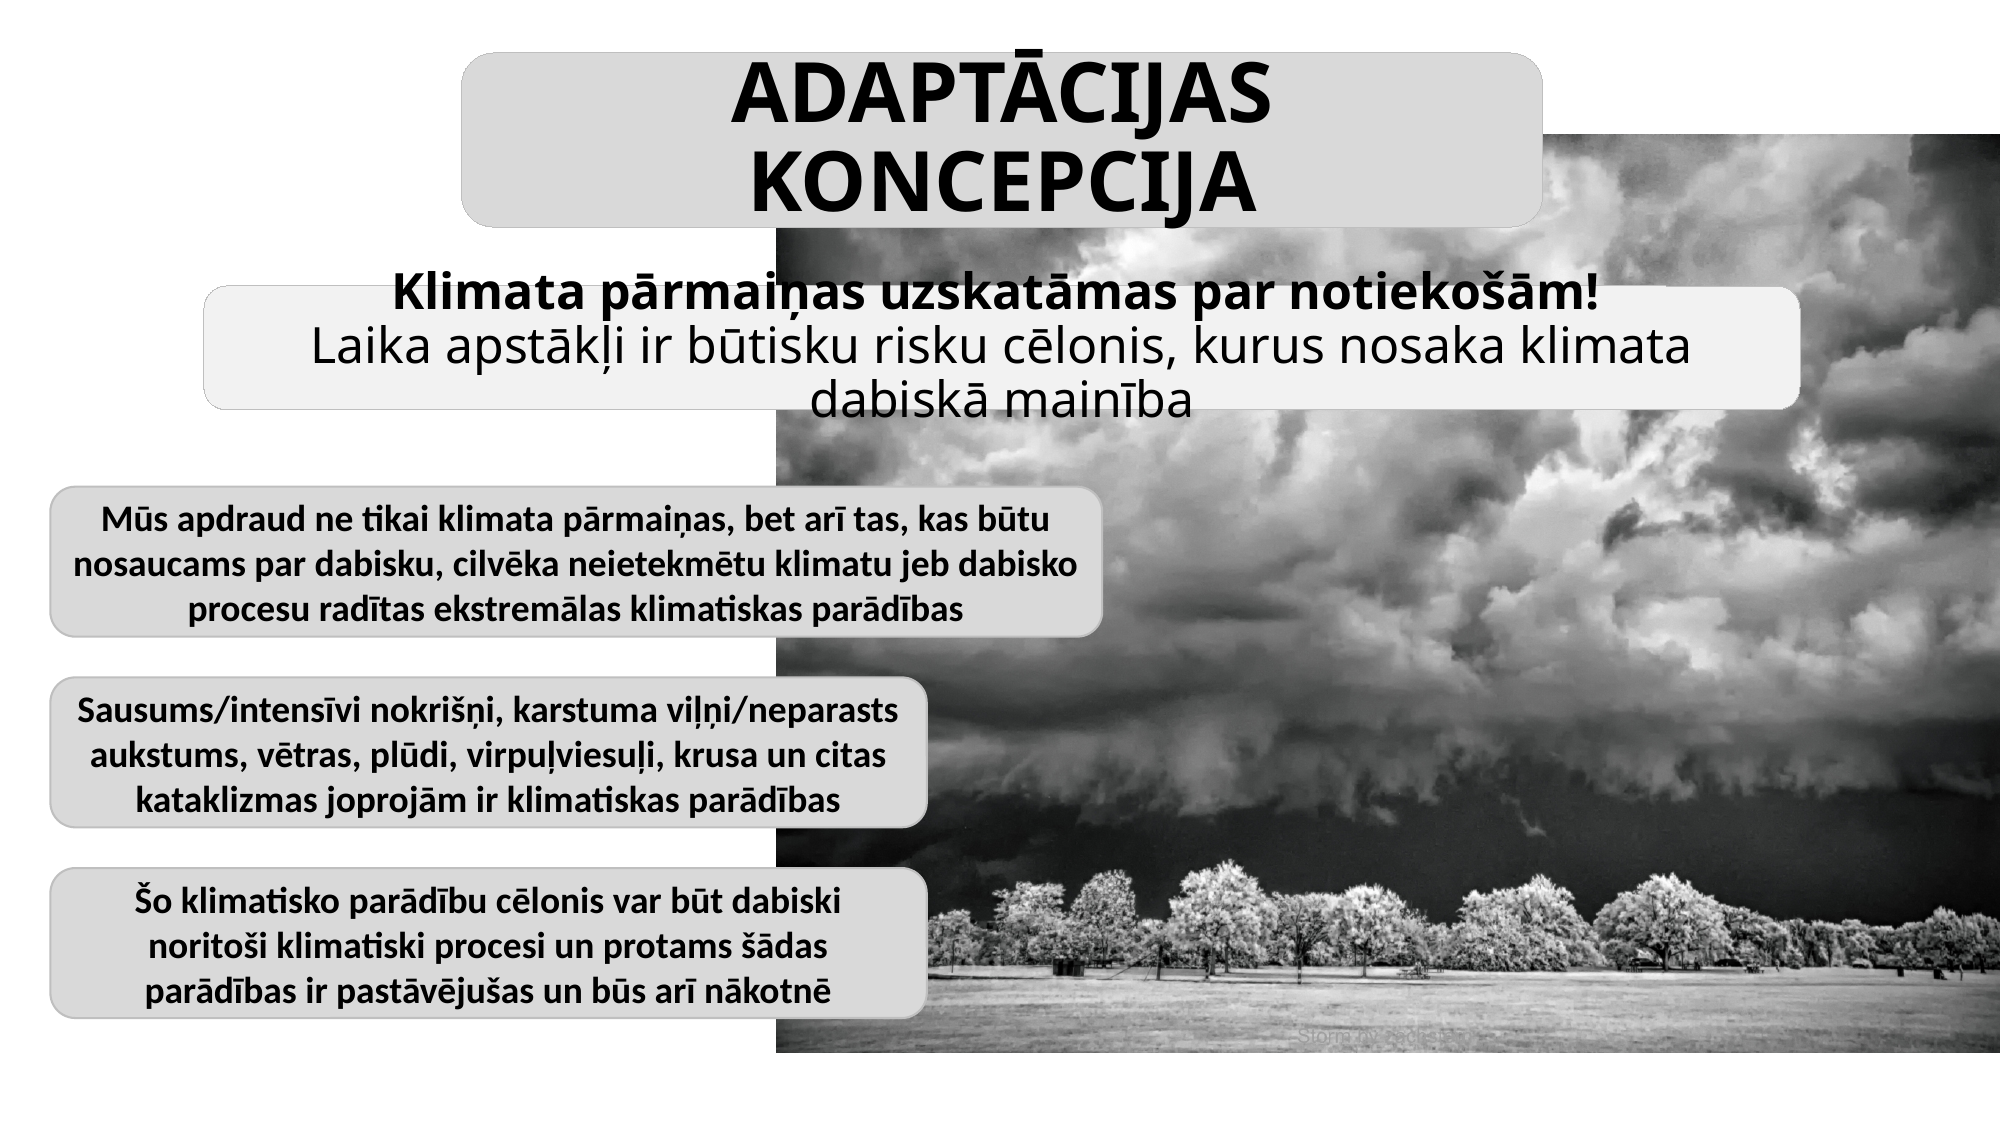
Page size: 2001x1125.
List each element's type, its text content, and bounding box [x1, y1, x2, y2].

text_box Šo klimatisko parādību cēlonis var būt dabiski noritoši klimatiski procesi un protams šādas parādības ir pastāvējušas un būs arī nākotnē [49, 867, 776, 1020]
text_box ADAPTĀCIJAS KONCEPCIJA [461, 52, 1543, 228]
picture [776, 134, 2000, 1053]
text_box Klimata pārmaiņas uzskatāmas par notiekošām! Laika apstākļi ir būtisku risku cēlonis, kurus nosaka klimata dabiskā mainība [203, 285, 776, 410]
text_box Sausums/intensīvi nokrišņi, karstuma viļņi/neparasts aukstums, vētras, plūdi, virpuļviesuļi, krusa un citas kataklizmas joprojām ir klimatiskas parādības [49, 676, 776, 829]
text_box Mūs apdraud ne tikai klimata pārmaiņas, bet arī tas, kas būtu nosaucams par dabisku, cilvēka neietekmētu klimatu jeb dabisko procesu radītas ekstremālas klimatiskas parādības [49, 485, 776, 638]
